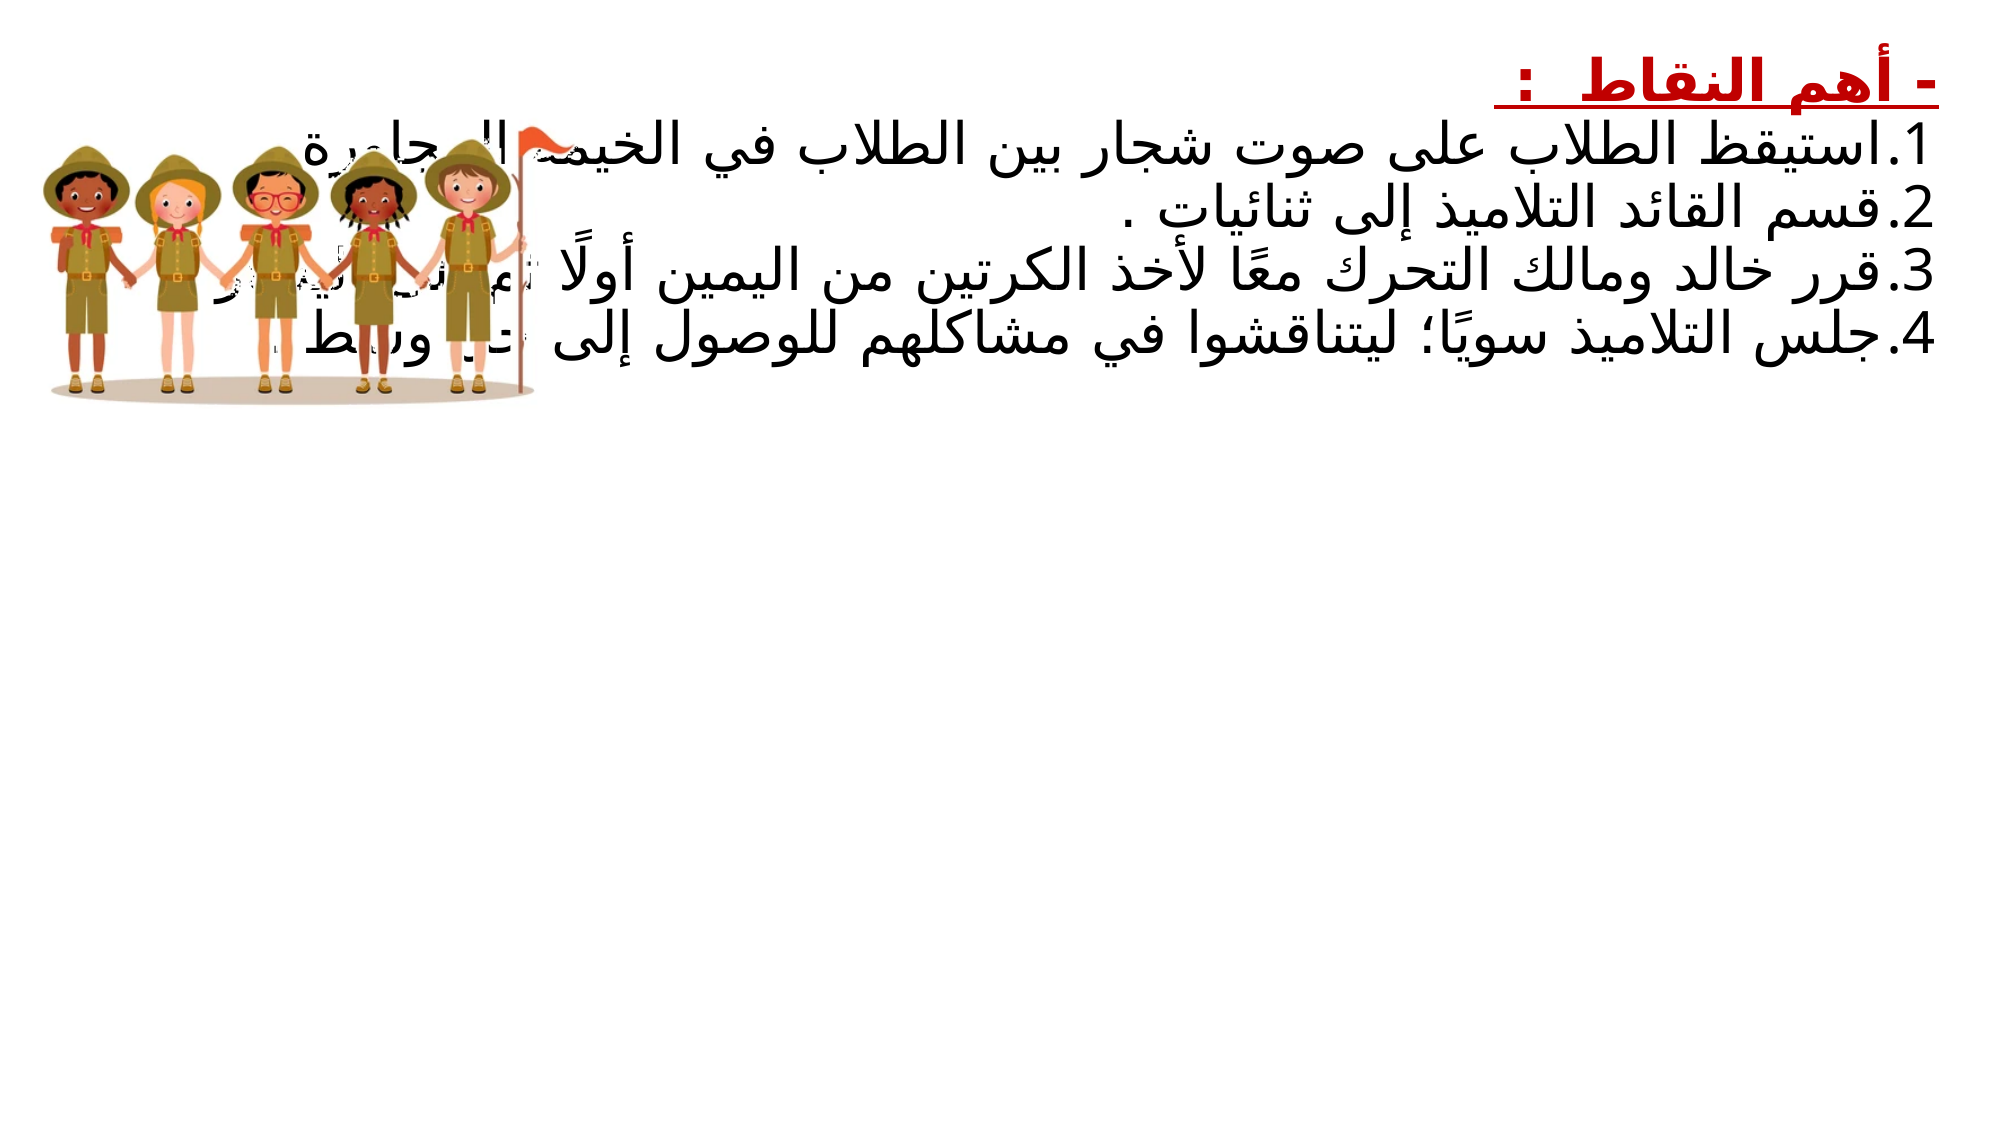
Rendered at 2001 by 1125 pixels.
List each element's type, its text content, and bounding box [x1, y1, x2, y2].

text_box - أهم النقاط : استيقظ الطلاب على صوت شجار بين الطلاب في الخيمة المجاورة . قسم القائد التلاميذ إلى ثنائيات . قرر خالد ومالك التحرك معًا لأخذ الكرتين من اليمين أولًا ثم إلى اليسار . جلس التلاميذ سويًا؛ ليتناقشوا في مشاكلهم للوصول إلى حل وسط . [19, 43, 1954, 374]
picture [32, 99, 586, 409]
